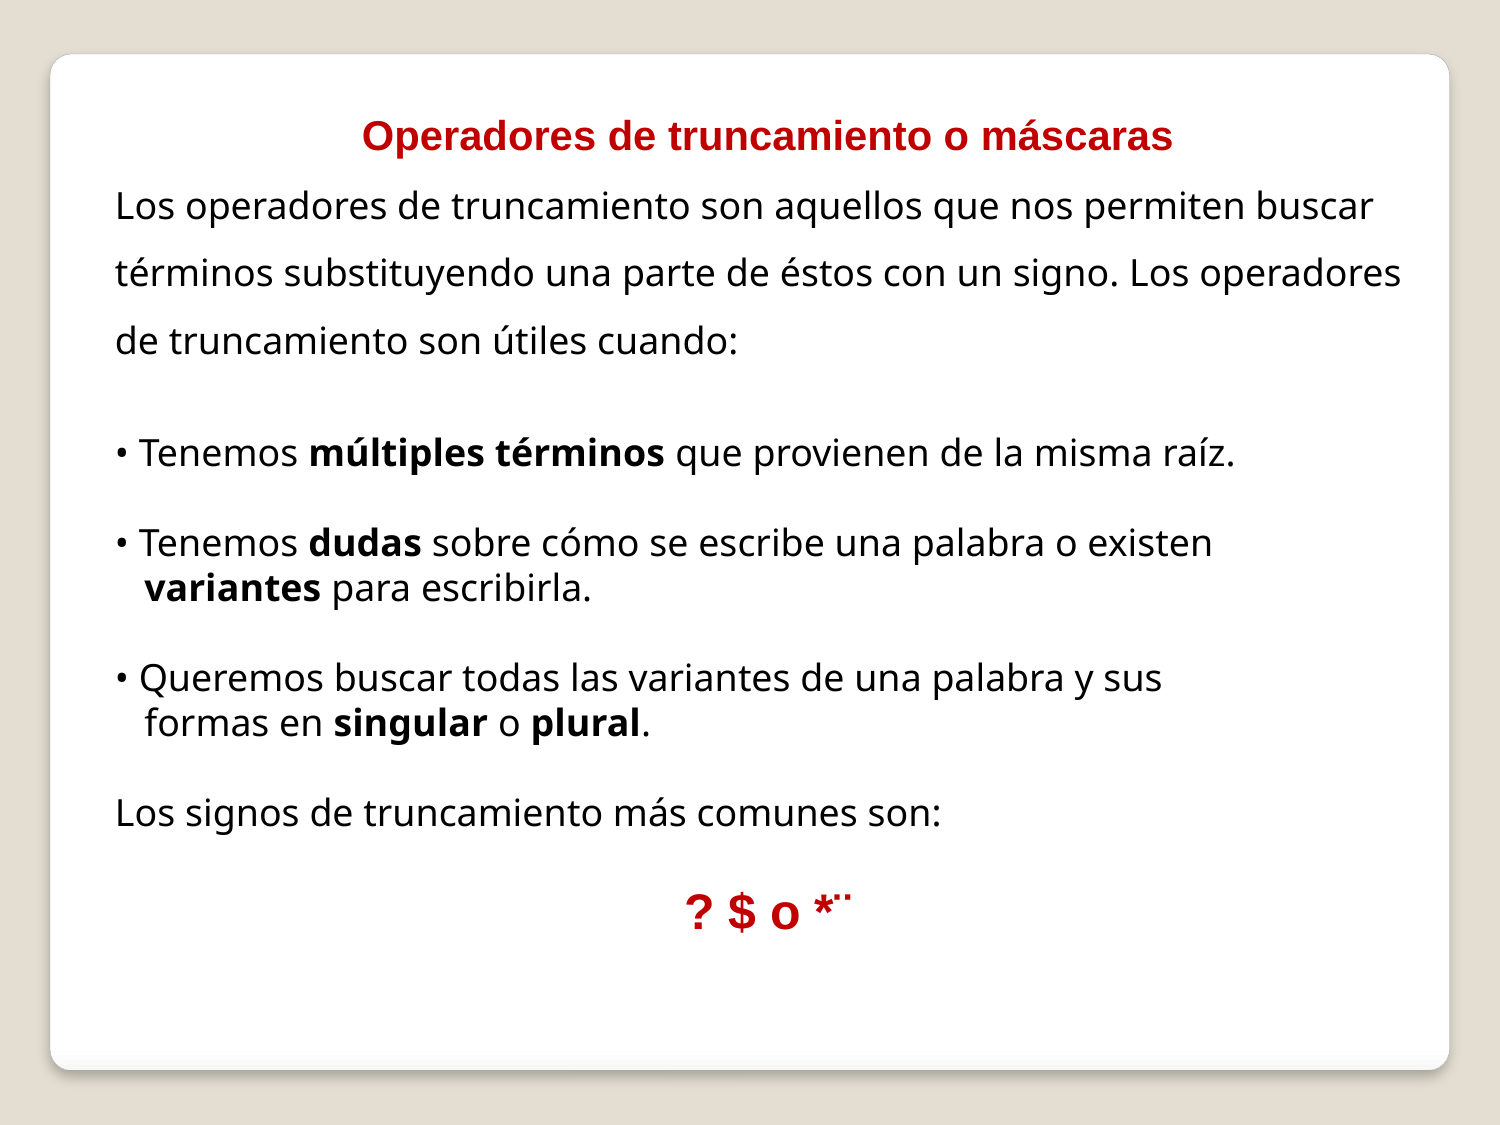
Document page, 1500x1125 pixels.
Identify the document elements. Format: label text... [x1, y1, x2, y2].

text_box Operadores de truncamiento o máscaras Los operadores de truncamiento son aquellos que nos permiten buscar términos substituyendo una parte de éstos con un signo. Los operadores de truncamiento son útiles cuando: • Tenemos múltiples términos que provienen de la misma raíz. • Tenemos dudas sobre cómo se escribe una palabra o existen variantes para escribirla. • Queremos buscar todas las variantes de una palabra y sus formas en singular o plural. Los signos de truncamiento más comunes son: ? $ o *¨ [100, 101, 1436, 947]
